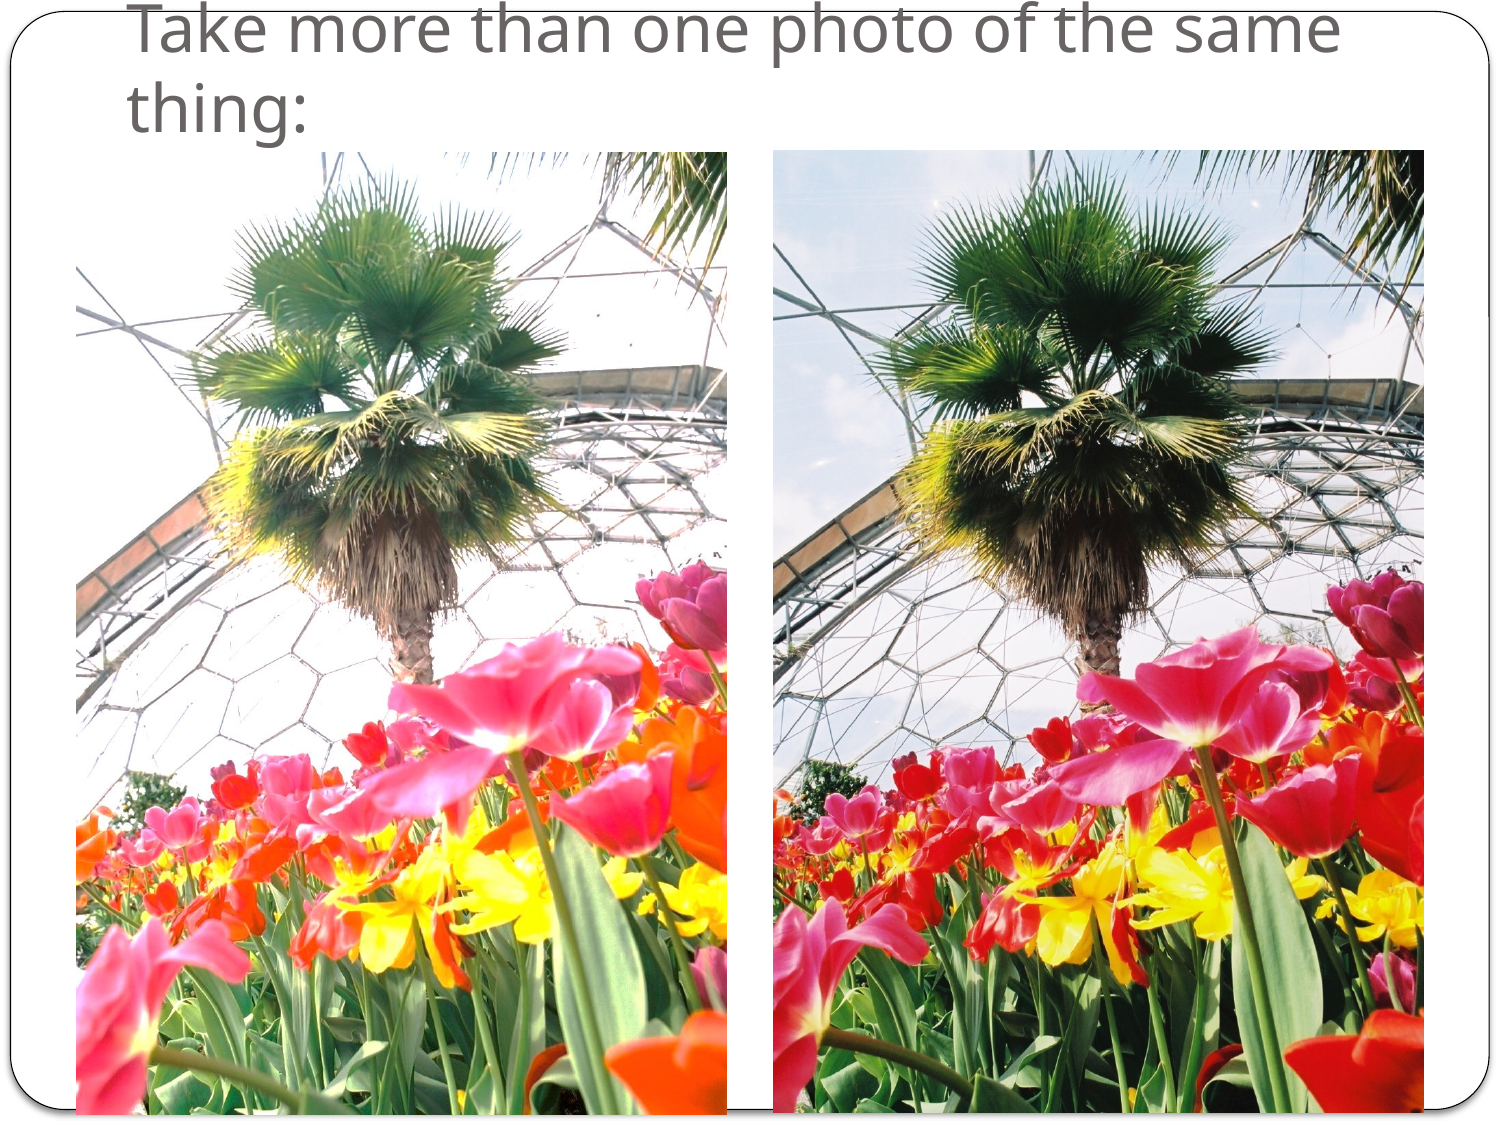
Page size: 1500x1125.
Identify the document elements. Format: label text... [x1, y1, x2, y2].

picture [76, 152, 727, 1116]
picture [773, 150, 1424, 1114]
title Take more than one photo of the same thing: [112, 45, 1425, 161]
